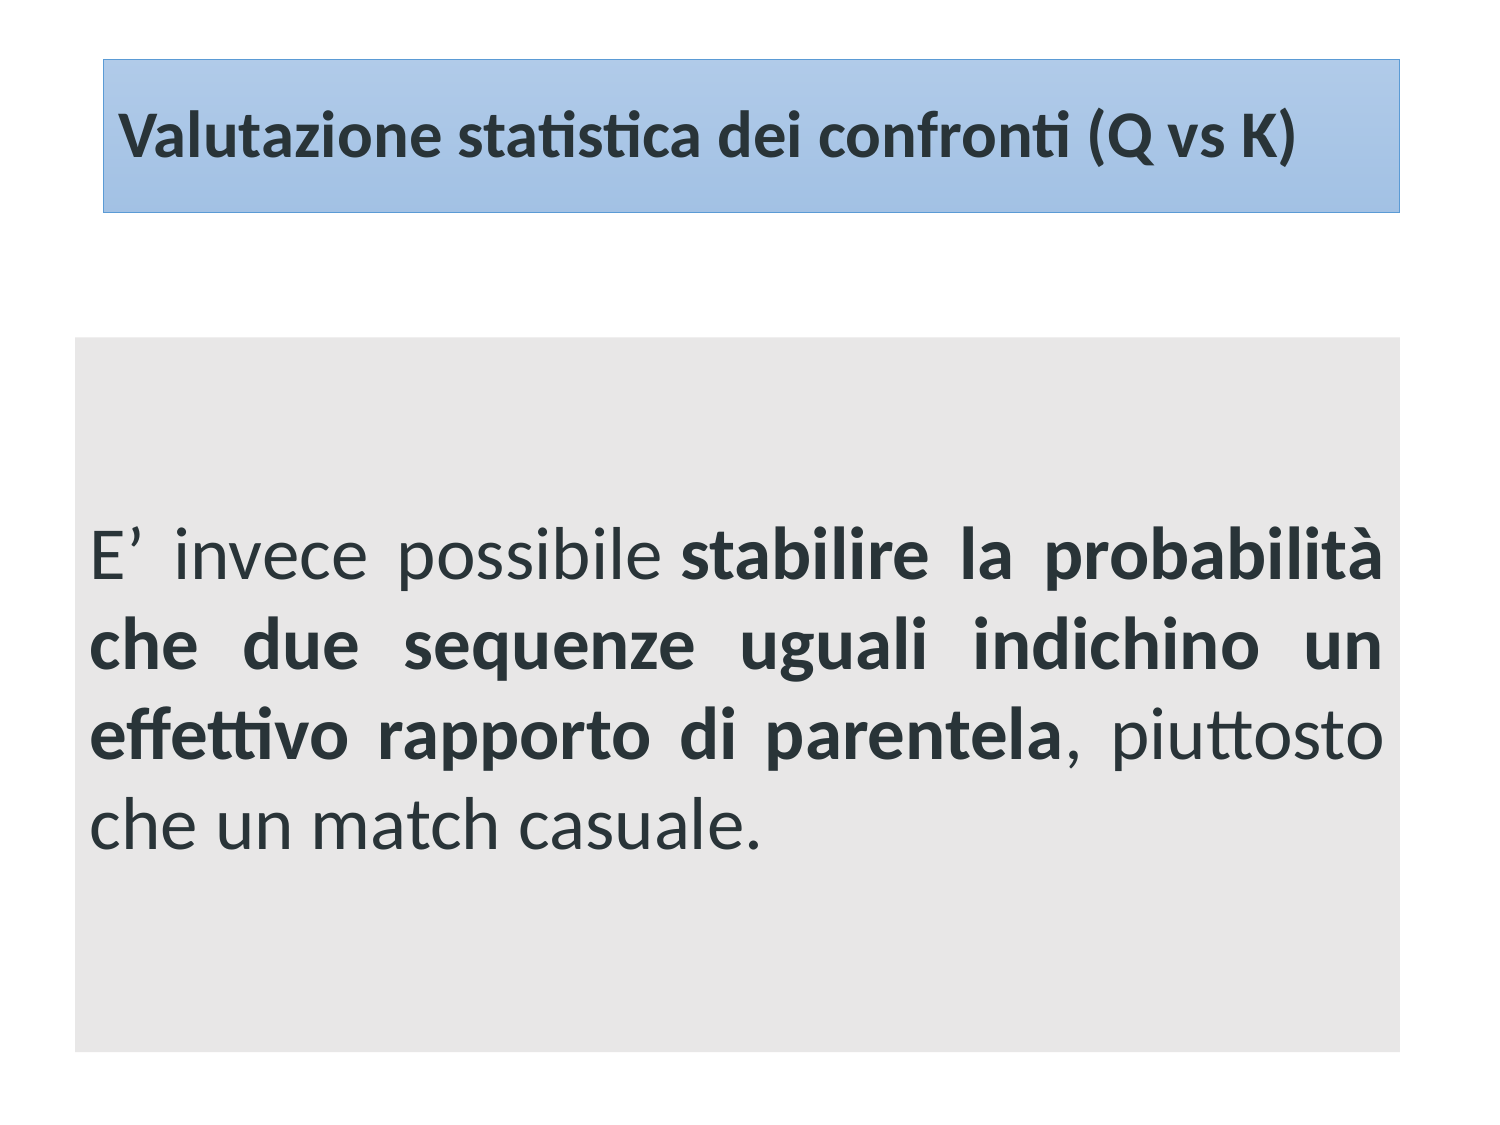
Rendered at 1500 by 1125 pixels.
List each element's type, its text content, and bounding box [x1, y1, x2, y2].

text_box E’ invece possibile stabilire la probabilità che due sequenze uguali indichino un effettivo rapporto di parentela, piuttosto che un match casuale. [75, 337, 1400, 1053]
title Valutazione statistica dei confronti (Q vs K) [103, 59, 1400, 213]
